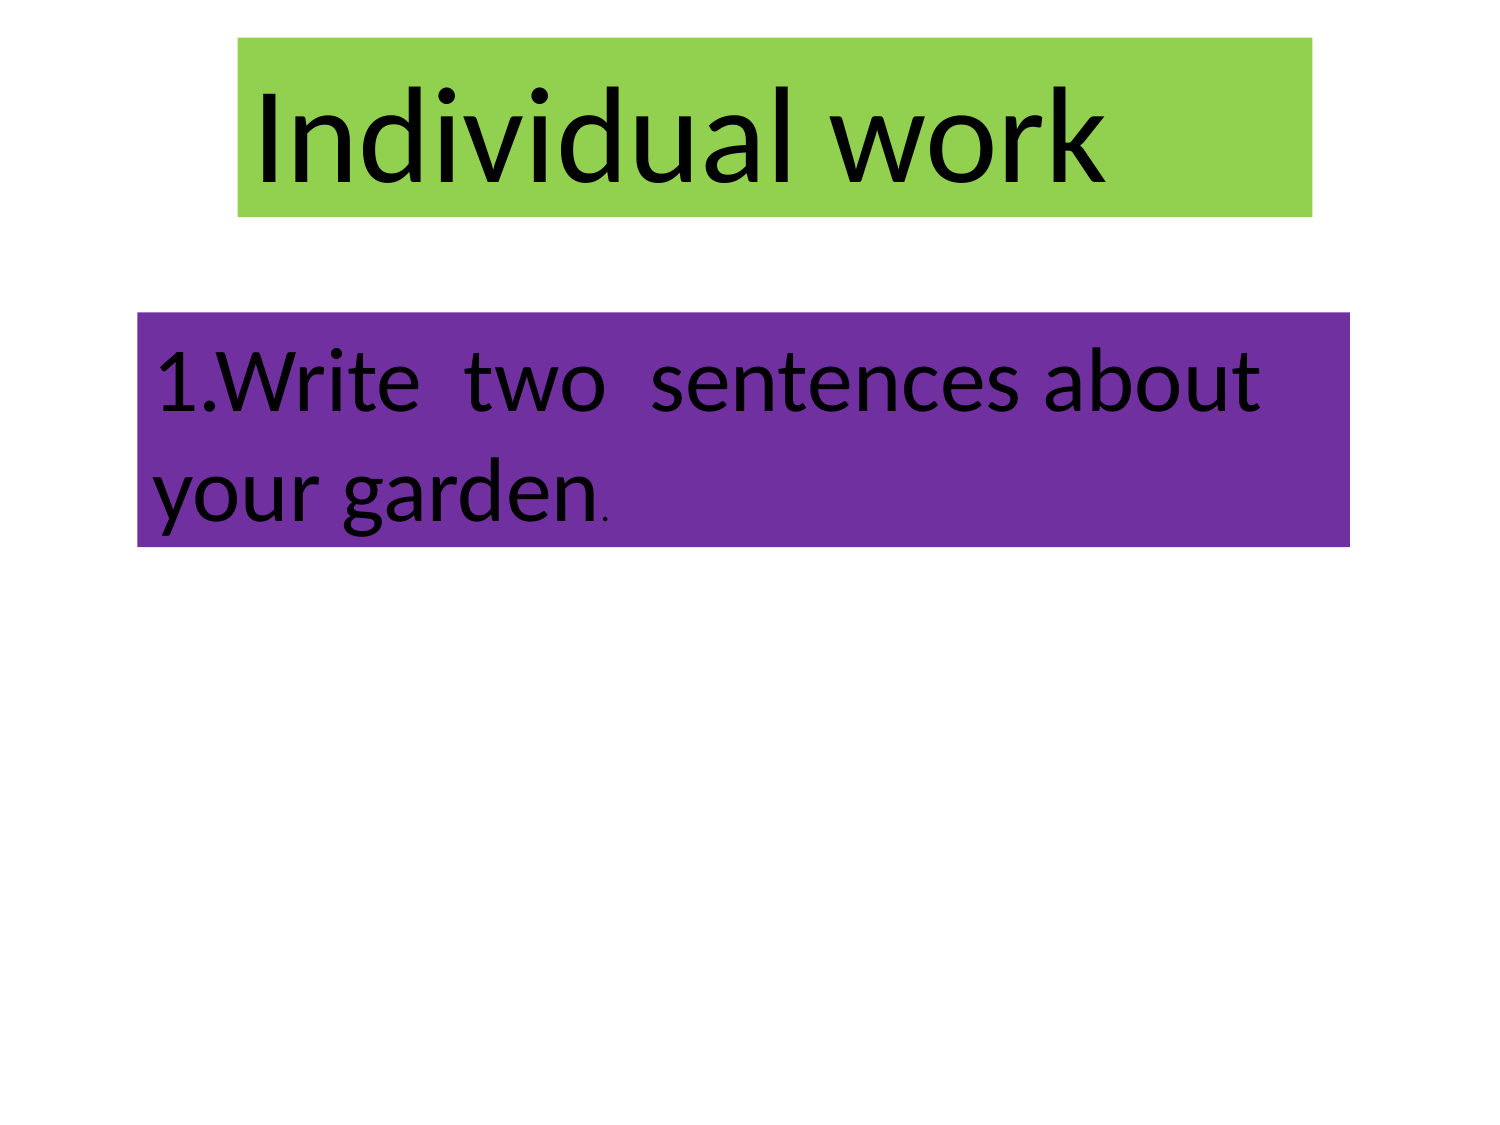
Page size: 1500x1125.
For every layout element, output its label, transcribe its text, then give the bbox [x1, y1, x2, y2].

text_box Individual work [237, 37, 1313, 218]
text_box 1.Write two sentences about your garden. [137, 312, 1350, 548]
